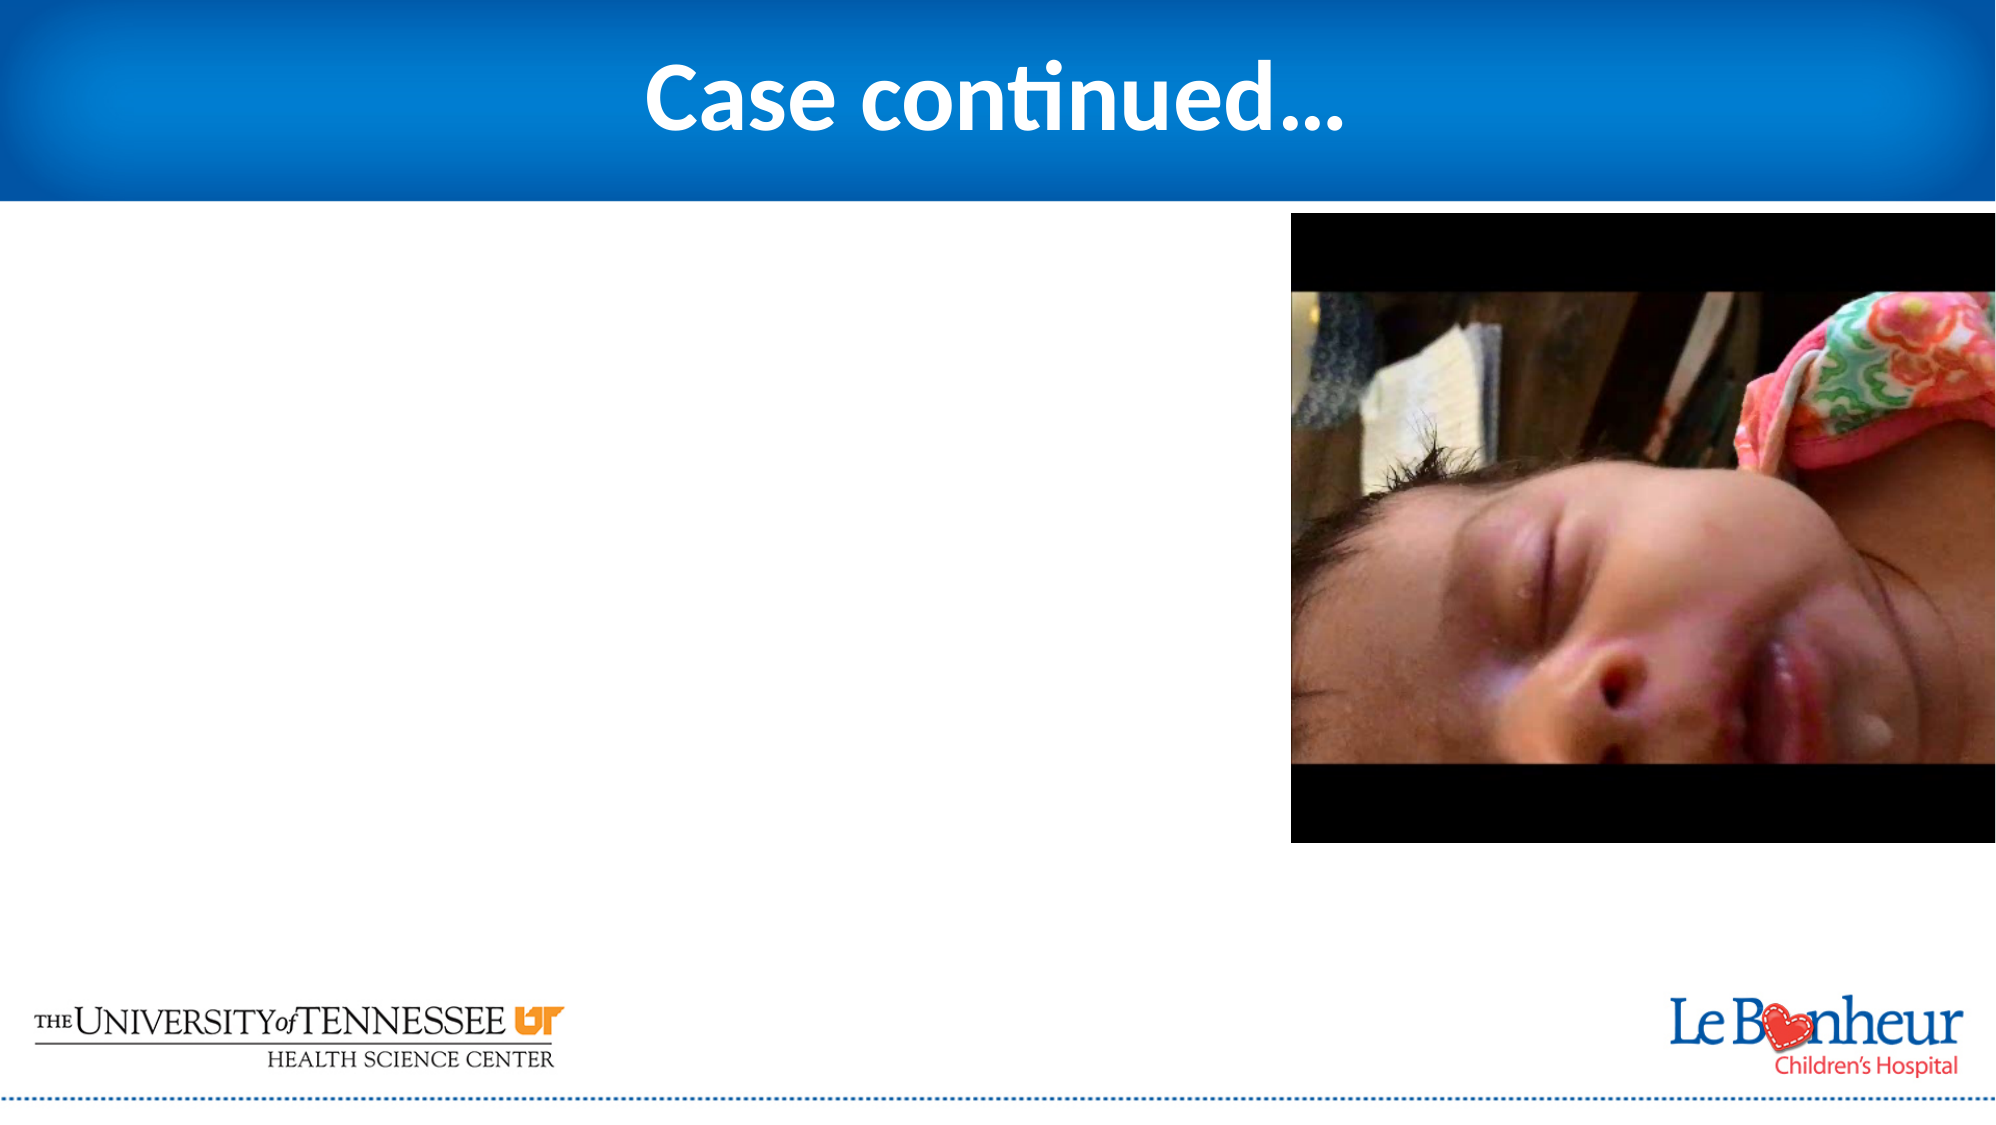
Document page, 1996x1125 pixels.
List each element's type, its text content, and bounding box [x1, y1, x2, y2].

picture [0, 204, 1996, 1125]
title Case continued… [0, 0, 1996, 204]
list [554, 317, 1397, 949]
